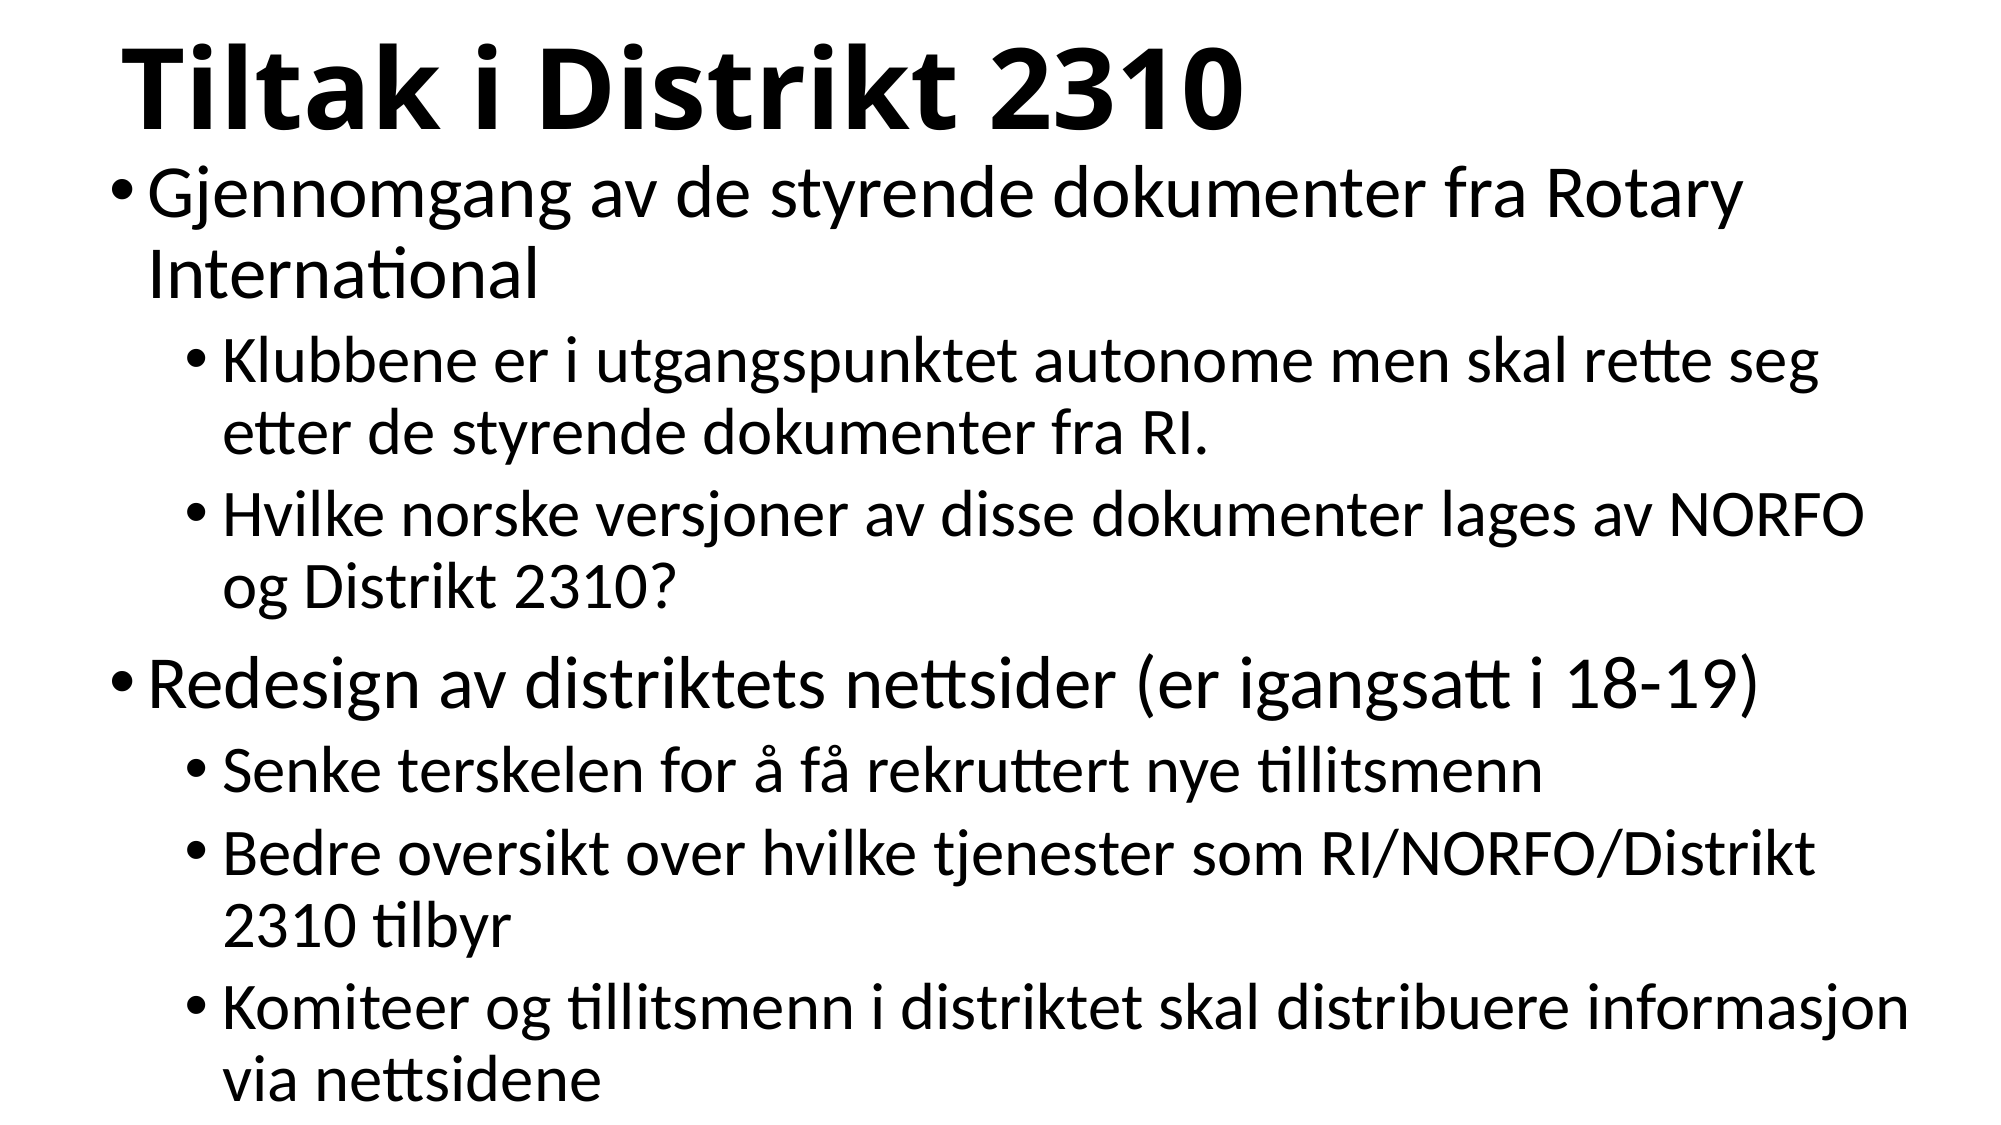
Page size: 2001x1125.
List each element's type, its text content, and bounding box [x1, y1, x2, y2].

list Gjennomgang av de styrende dokumenter fra Rotary International Klubbene er i utgangspunktet autonome men skal rette seg etter de styrende dokumenter fra RI. Hvilke norske versjoner av disse dokumenter lages av NORFO og Distrikt 2310? Redesign av distriktets nettsider (er igangsatt i 18-19) Senke terskelen for å få rekruttert nye tillitsmenn Bedre oversikt over hvilke tjenester som RI/NORFO/Distrikt 2310 tilbyr Komiteer og tillitsmenn i distriktet skal distribuere informasjon via nettsidene [94, 145, 1929, 1072]
title Tiltak i Distrikt 2310 [105, 0, 1831, 145]
